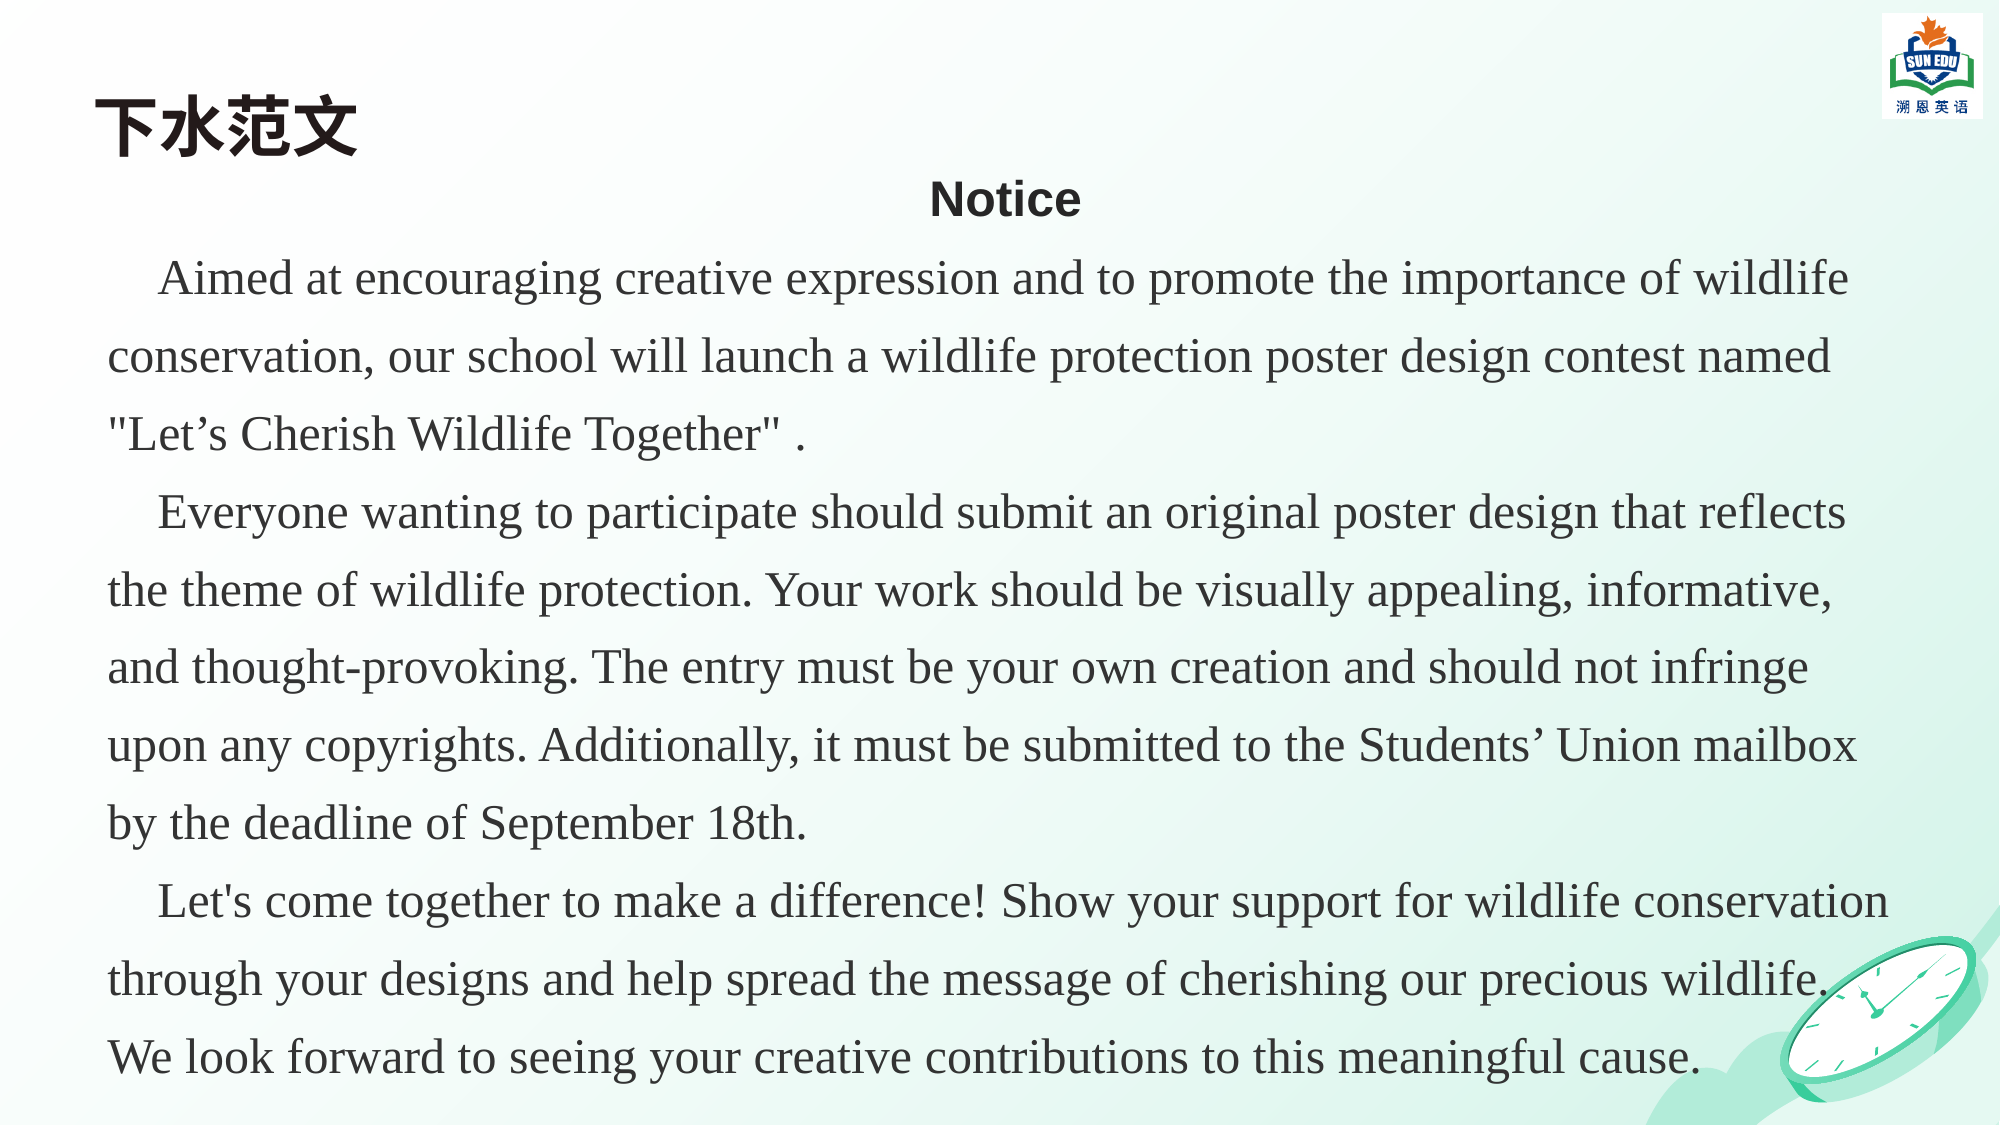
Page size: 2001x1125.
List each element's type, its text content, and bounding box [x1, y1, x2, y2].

title 下水范文 [92, 46, 1865, 140]
picture [1882, 13, 1983, 119]
text_box Notice Aimed at encouraging creative expression and to promote the importance of wildlife conservation, our school will launch a wildlife protection poster design contest named "Let’s Cherish Wildlife Together" . Everyone wanting to participate should submit an original poster design that reflects the theme of wildlife protection. Your work should be visually appealing, informative, and thought-provoking. The entry must be your own creation and should not infringe upon any copyrights. Additionally, it must be submitted to the Students’ Union mailbox by the deadline of September 18th. Let's come together to make a difference! Show your support for wildlife conservation through your designs and help spread the message of cherishing our precious wildlife. We look forward to seeing your creative contributions to this meaningful cause. [92, 140, 1919, 912]
